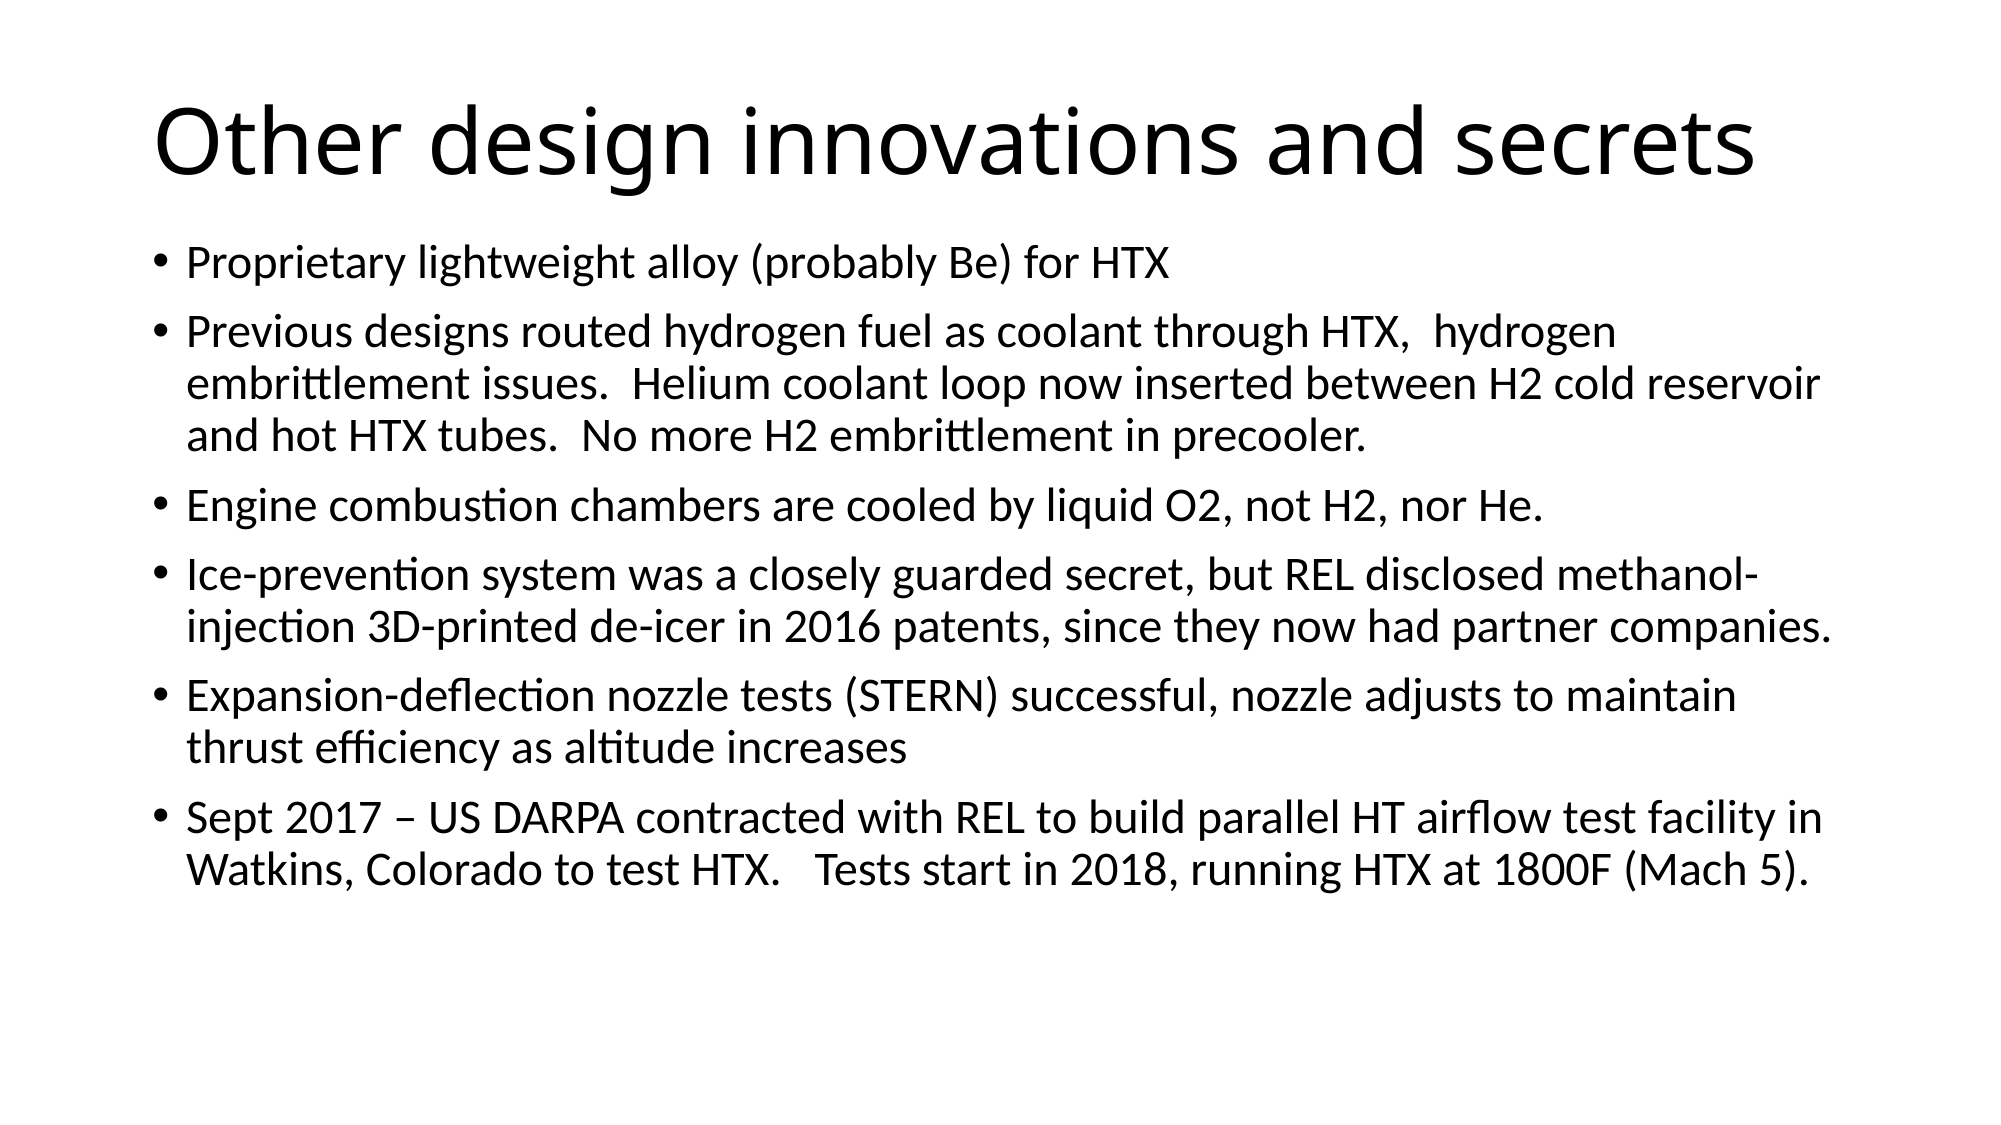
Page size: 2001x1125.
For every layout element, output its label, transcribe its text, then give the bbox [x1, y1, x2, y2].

title Other design innovations and secrets [137, 59, 1863, 229]
list Proprietary lightweight alloy (probably Be) for HTX Previous designs routed hydrogen fuel as coolant through HTX, hydrogen embrittlement issues. Helium coolant loop now inserted between H2 cold reservoir and hot HTX tubes. No more H2 embrittlement in precooler. Engine combustion chambers are cooled by liquid O2, not H2, nor He. Ice-prevention system was a closely guarded secret, but REL disclosed methanol-injection 3D-printed de-icer in 2016 patents, since they now had partner companies. Expansion-deflection nozzle tests (STERN) successful, nozzle adjusts to maintain thrust efficiency as altitude increases Sept 2017 – US DARPA contracted with REL to build parallel HT airflow test facility in Watkins, Colorado to test HTX. Tests start in 2018, running HTX at 1800F (Mach 5). [137, 229, 1863, 1014]
